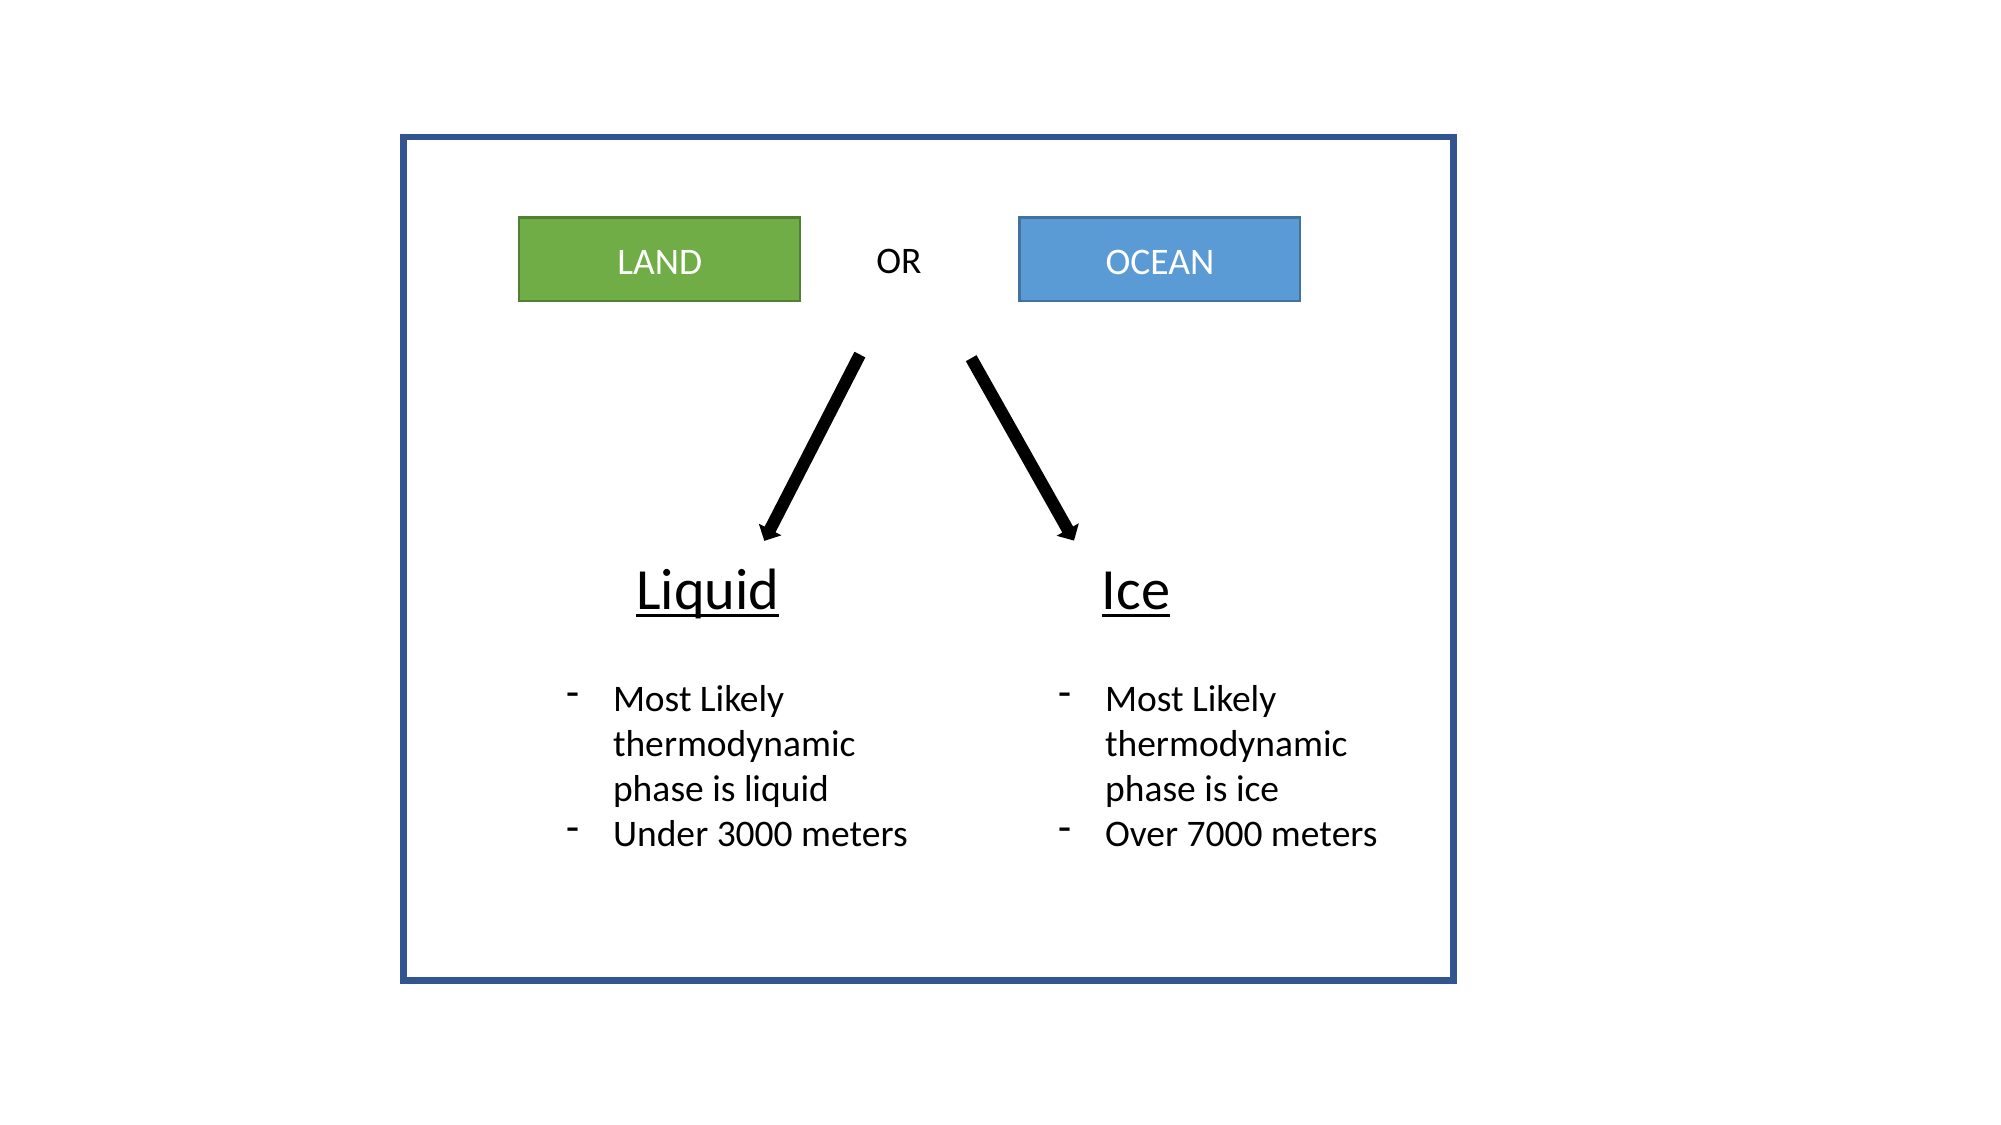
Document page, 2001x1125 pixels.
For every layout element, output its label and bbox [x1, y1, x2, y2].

text_box [402, 136, 1454, 982]
